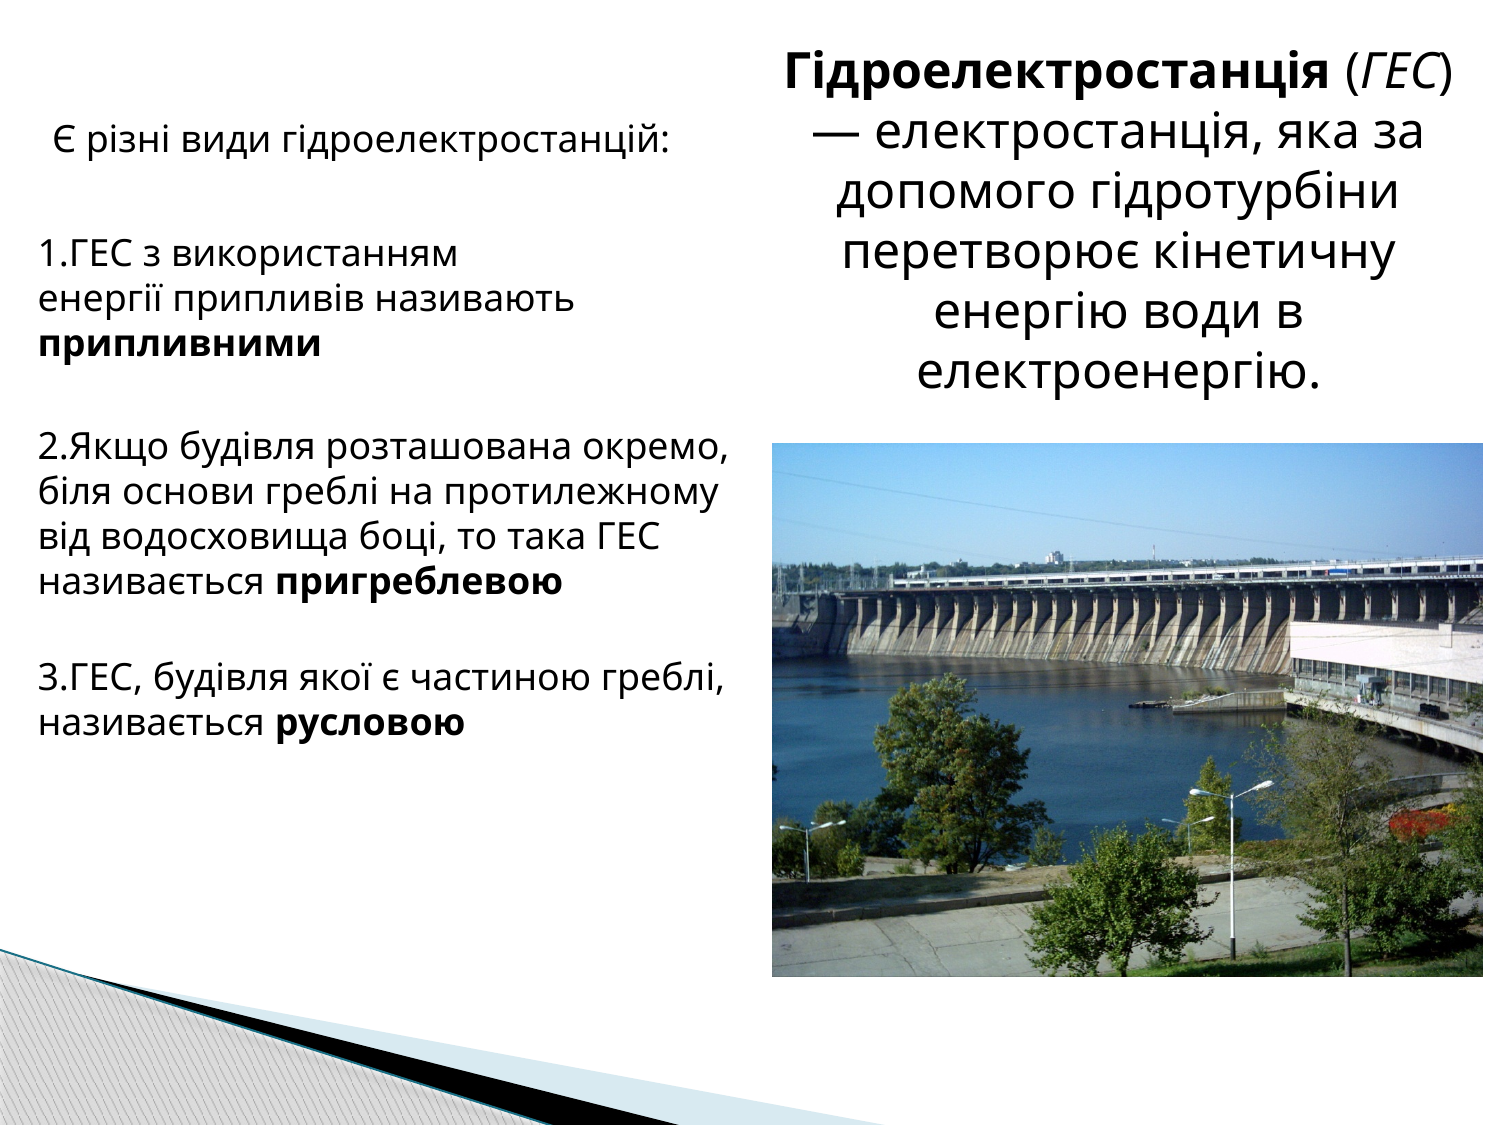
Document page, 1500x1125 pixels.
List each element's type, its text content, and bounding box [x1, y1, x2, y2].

text_box Гідроелектростанція (ГЕС) — електростанція, яка за допомого гідротурбіни перетворює кінетичну енергію води в електроенергію. [743, 30, 1494, 406]
text_box Є різні види гідроелектростанцій: [37, 107, 686, 168]
text_box 3.ГЕС, будівля якої є частиною греблі, називається русловою [22, 645, 766, 750]
text_box 2.Якщо будівля розташована окремо, біля основи греблі на протилежному від водосховища боці, то така ГЕС називається пригреблевою [22, 414, 773, 610]
text_box 1.ГЕС з використанням енергії припливів називають припливними [22, 221, 773, 372]
picture [772, 443, 1483, 977]
